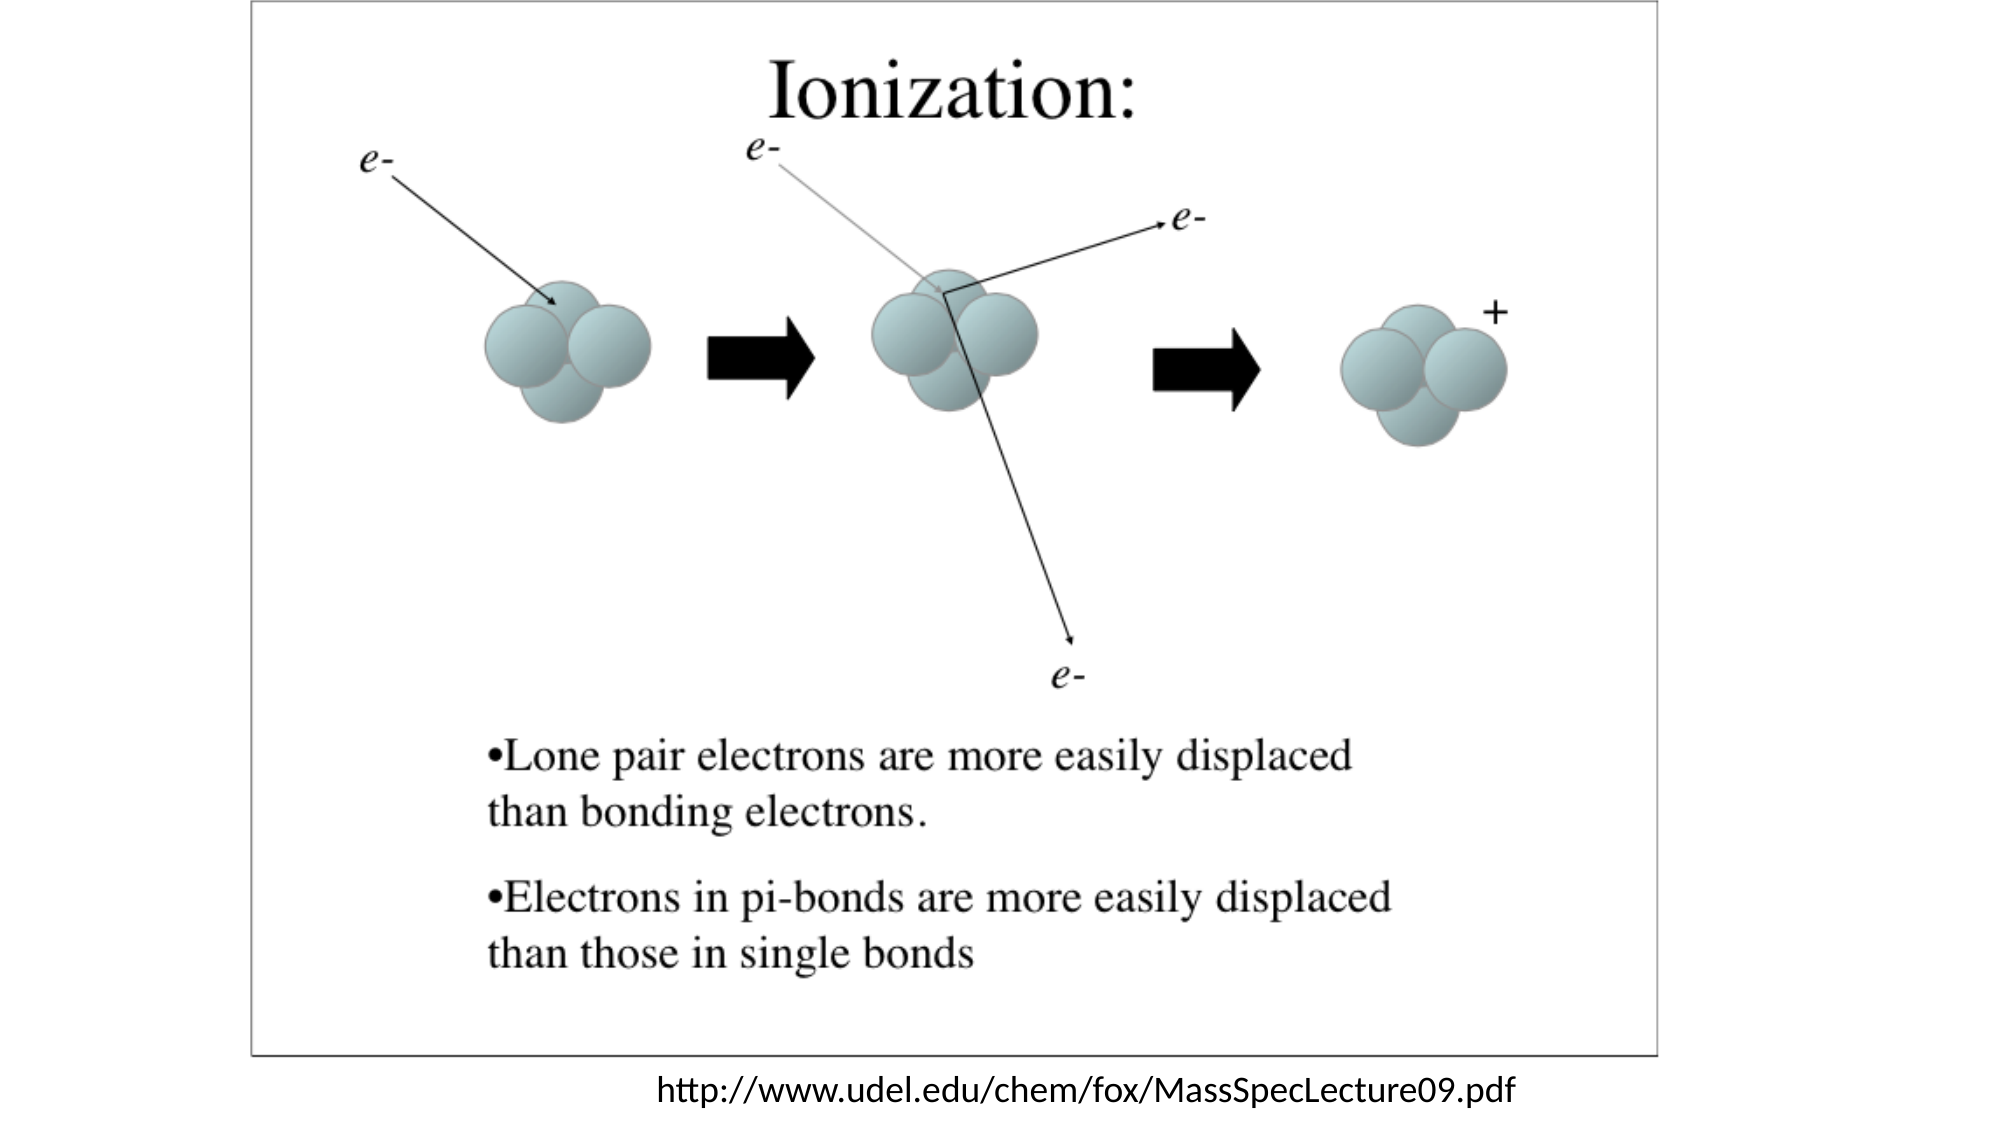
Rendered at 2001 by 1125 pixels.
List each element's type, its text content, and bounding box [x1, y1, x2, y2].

picture [249, 0, 1662, 1059]
text_box http://www.udel.edu/chem/fox/MassSpecLecture09.pdf [641, 1057, 1750, 1118]
